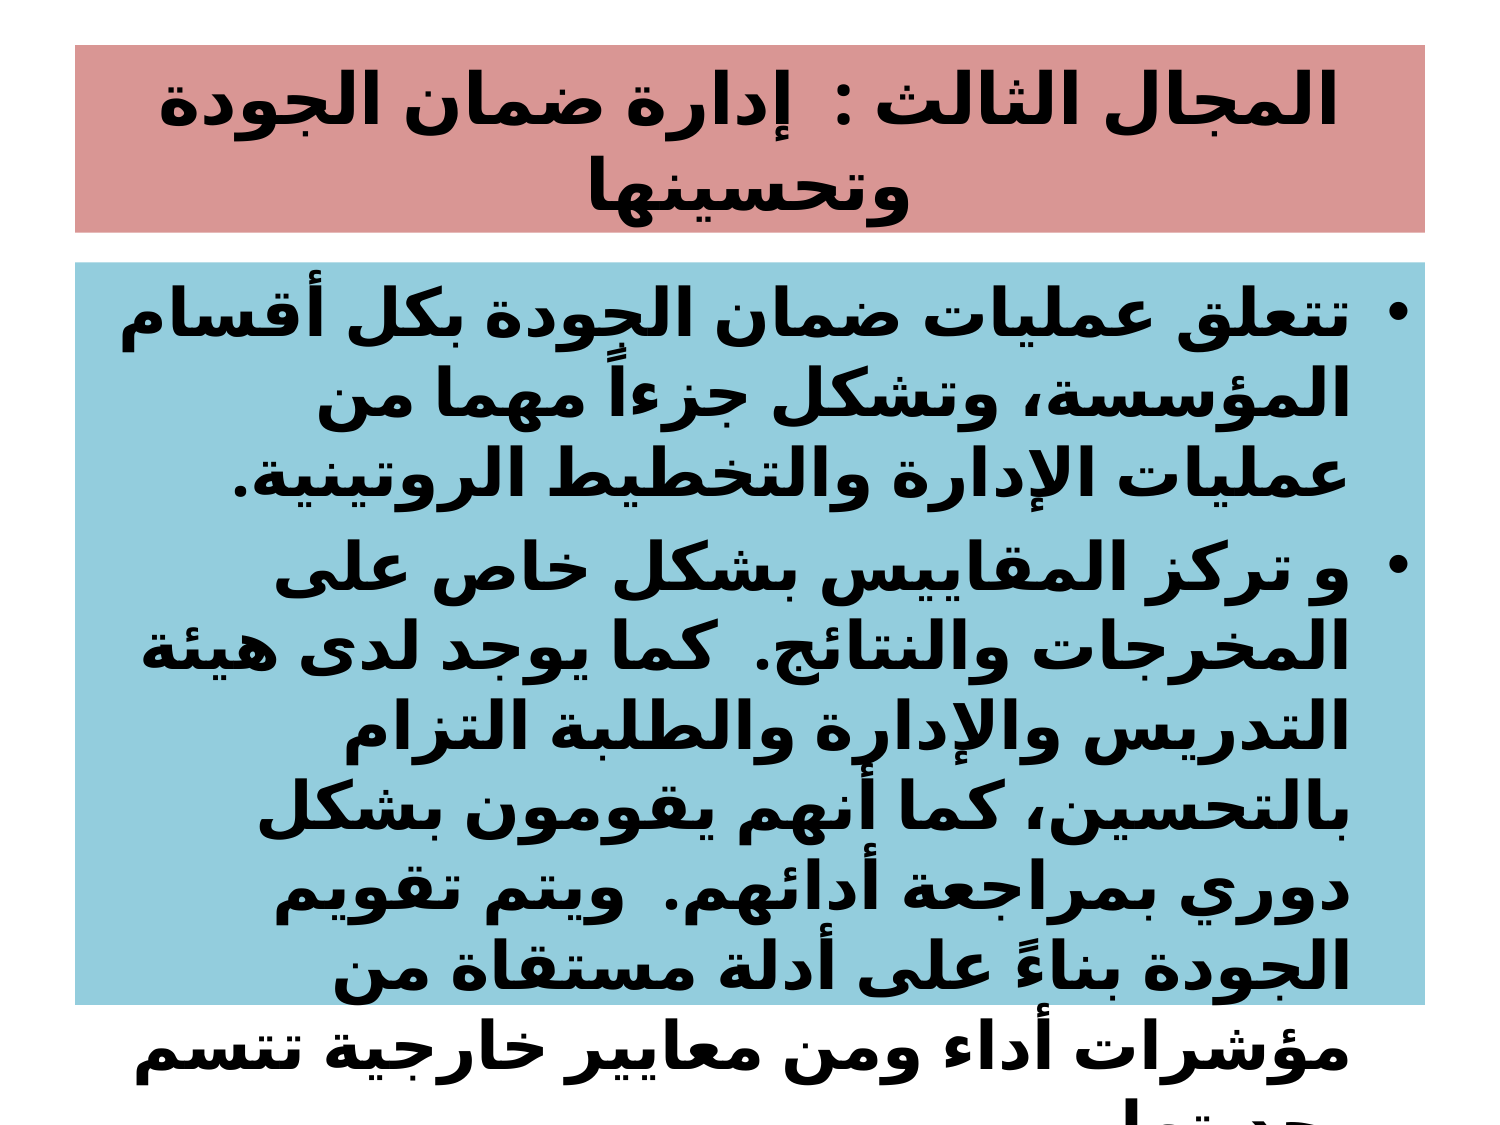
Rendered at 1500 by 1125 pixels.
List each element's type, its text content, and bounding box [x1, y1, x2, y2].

list تتعلق عمليات ضمان الجودة بكل أقسام المؤسسة، وتشكل جزءاً مهما من عمليات الإدارة والتخطيط الروتينية. و تركز المقاييس بشكل خاص على المخرجات والنتائج. كما يوجد لدى هيئة التدريس والإدارة والطلبة التزام بالتحسين، كما أنهم يقومون بشكل دوري بمراجعة أدائهم. ويتم تقويم الجودة بناءً على أدلة مستقاة من مؤشرات أداء ومن معايير خارجية تتسم بجديتها. [75, 262, 1425, 1005]
title المجال الثالث : إدارة ضمان الجودة وتحسينها [75, 45, 1425, 233]
